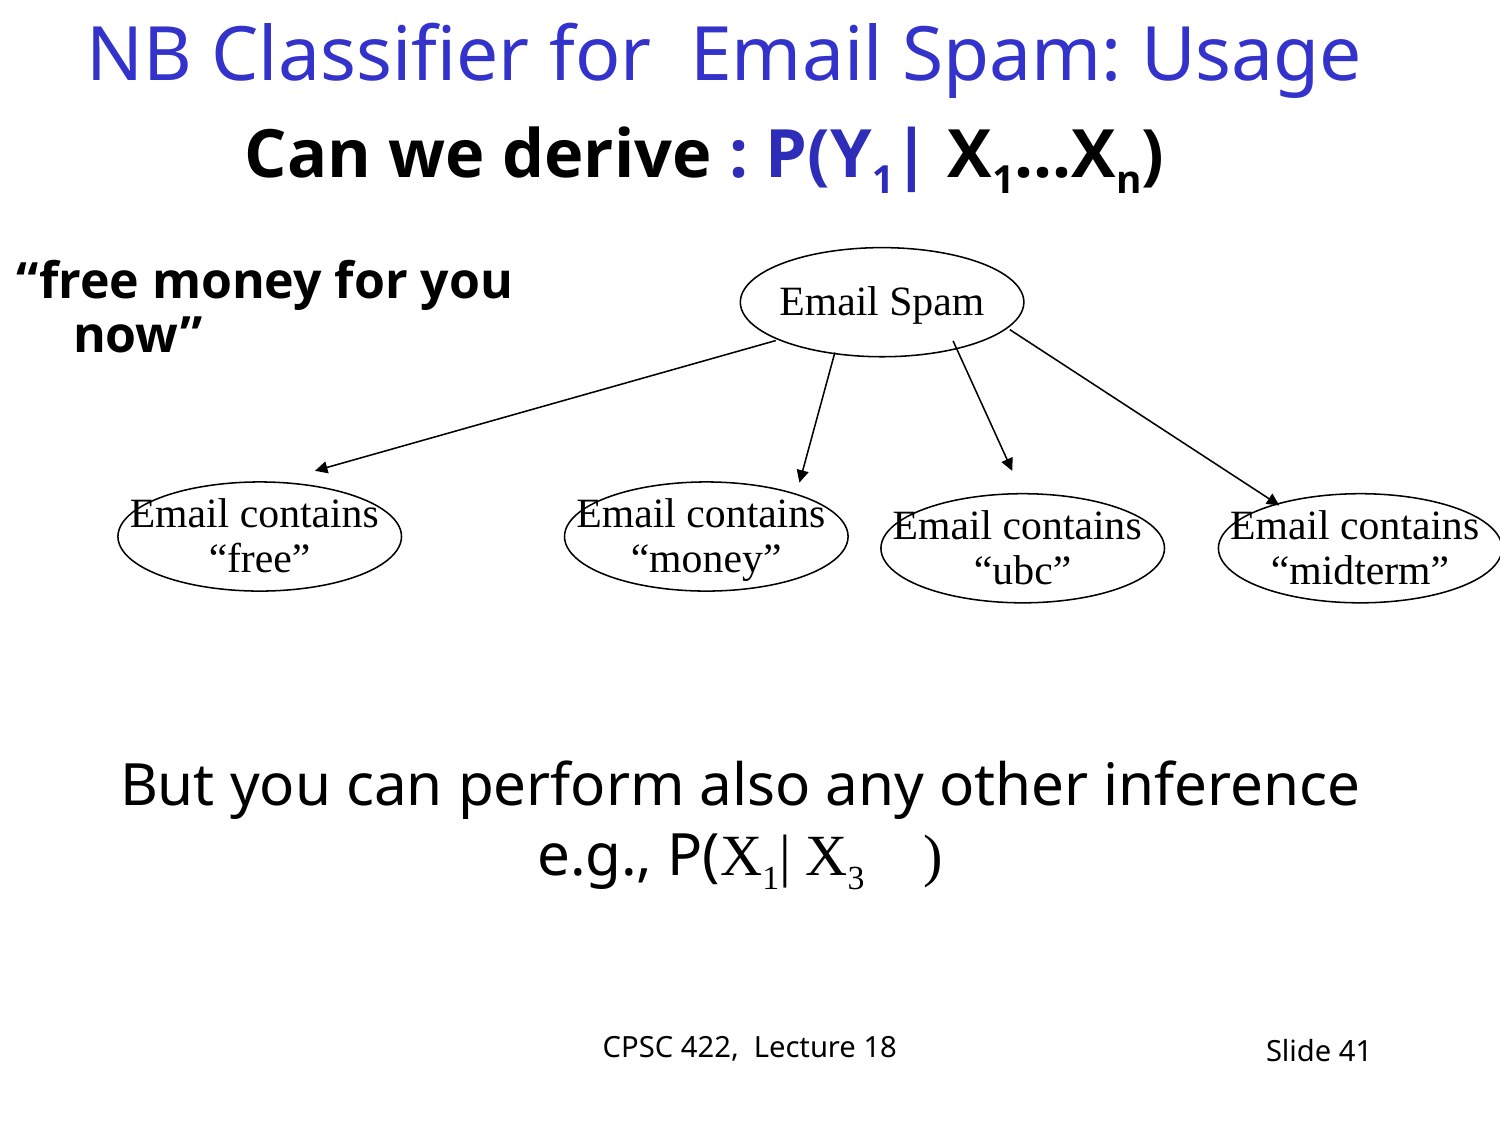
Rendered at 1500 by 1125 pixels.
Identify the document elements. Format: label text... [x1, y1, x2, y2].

text_box [956, 349, 1013, 471]
text_box [315, 340, 776, 474]
text_box [796, 354, 835, 483]
text_box Email contains “ubc” [880, 493, 1165, 603]
text_box [1009, 329, 1280, 506]
title Can we derive : P(Y1| X1…Xn) [0, 136, 1428, 256]
text_box “free money for you now” [2, 247, 629, 331]
text_box NB Classifier for Email Spam: Usage [0, 0, 1450, 113]
footer CPSC 422, Lecture 18 [512, 1024, 988, 1101]
text_box Email contains “money” [564, 481, 849, 592]
text_box Email Spam [740, 247, 1024, 357]
text_box Email contains “free” [117, 481, 402, 592]
text_box Email contains “midterm” [1218, 493, 1500, 603]
text_box But you can perform also any other inference e.g., P(X1| X3 ) [16, 763, 1464, 882]
slide_number Slide 41 [1074, 1024, 1388, 1101]
text_box [29, 234, 1500, 353]
